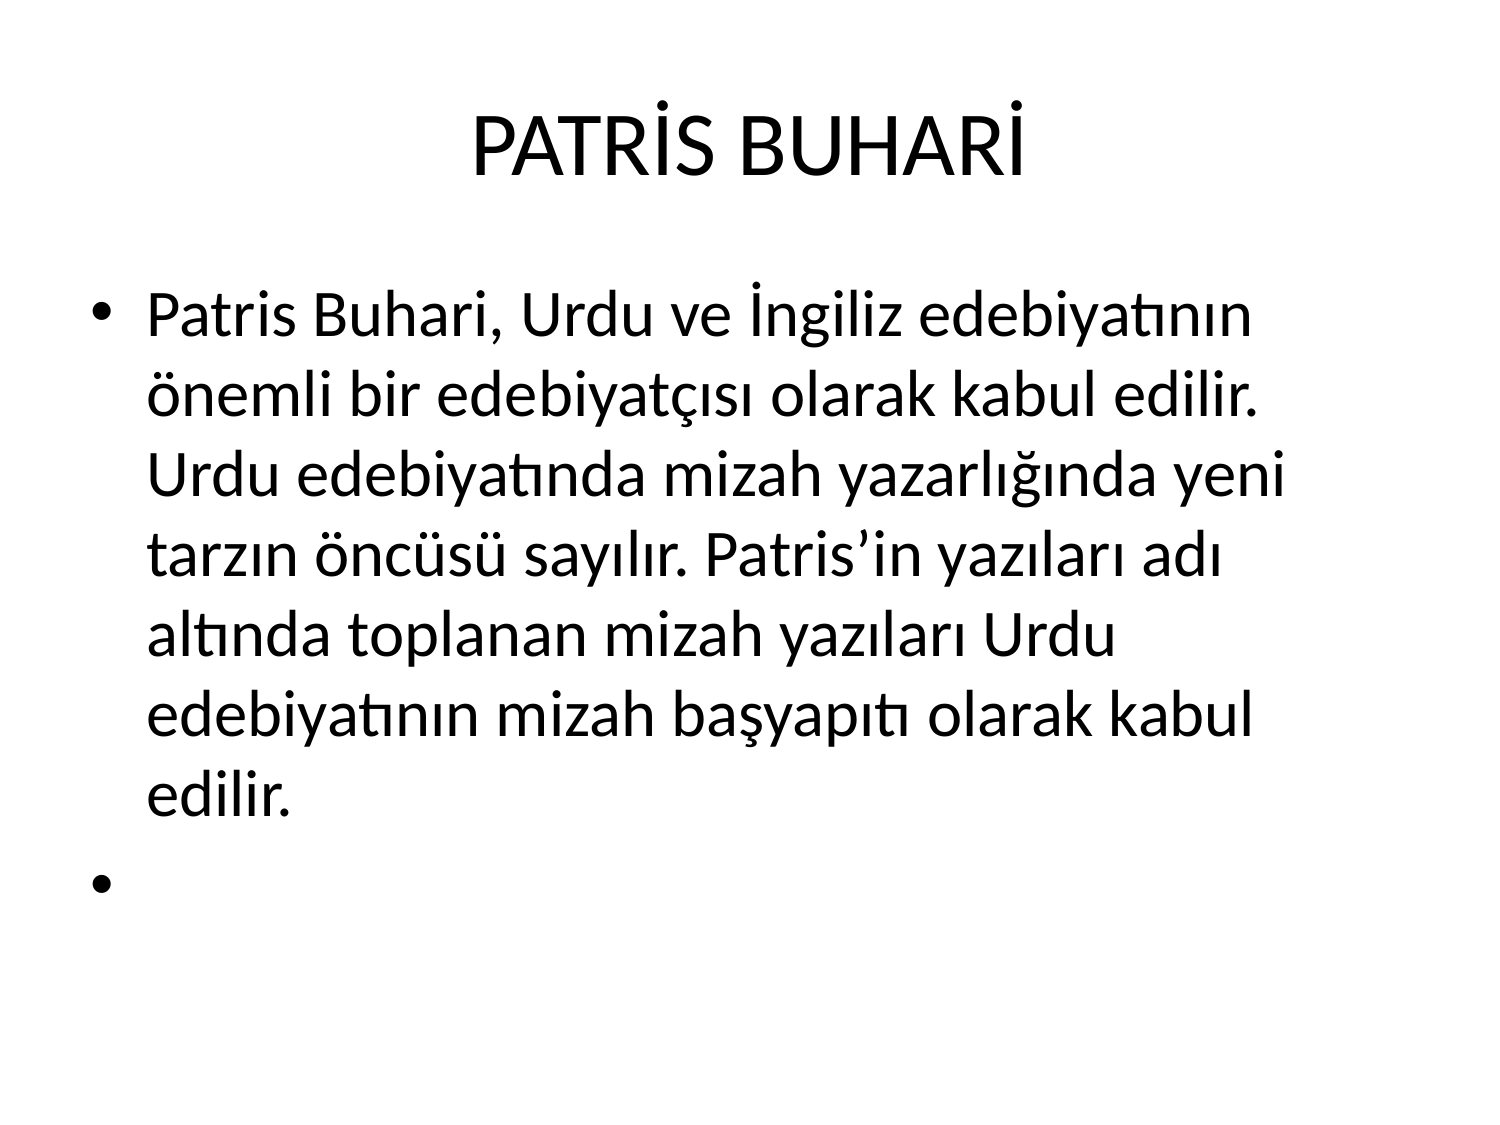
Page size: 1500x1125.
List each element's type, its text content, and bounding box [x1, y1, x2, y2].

title PATRİS BUHARİ [75, 45, 1425, 233]
list Patris Buhari, Urdu ve İngiliz edebiyatının önemli bir edebiyatçısı olarak kabul edilir. Urdu edebiyatında mizah yazarlığında yeni tarzın öncüsü sayılır. Patris’in yazıları adı altında toplanan mizah yazıları Urdu edebiyatının mizah başyapıtı olarak kabul edilir. [75, 262, 1425, 1005]
